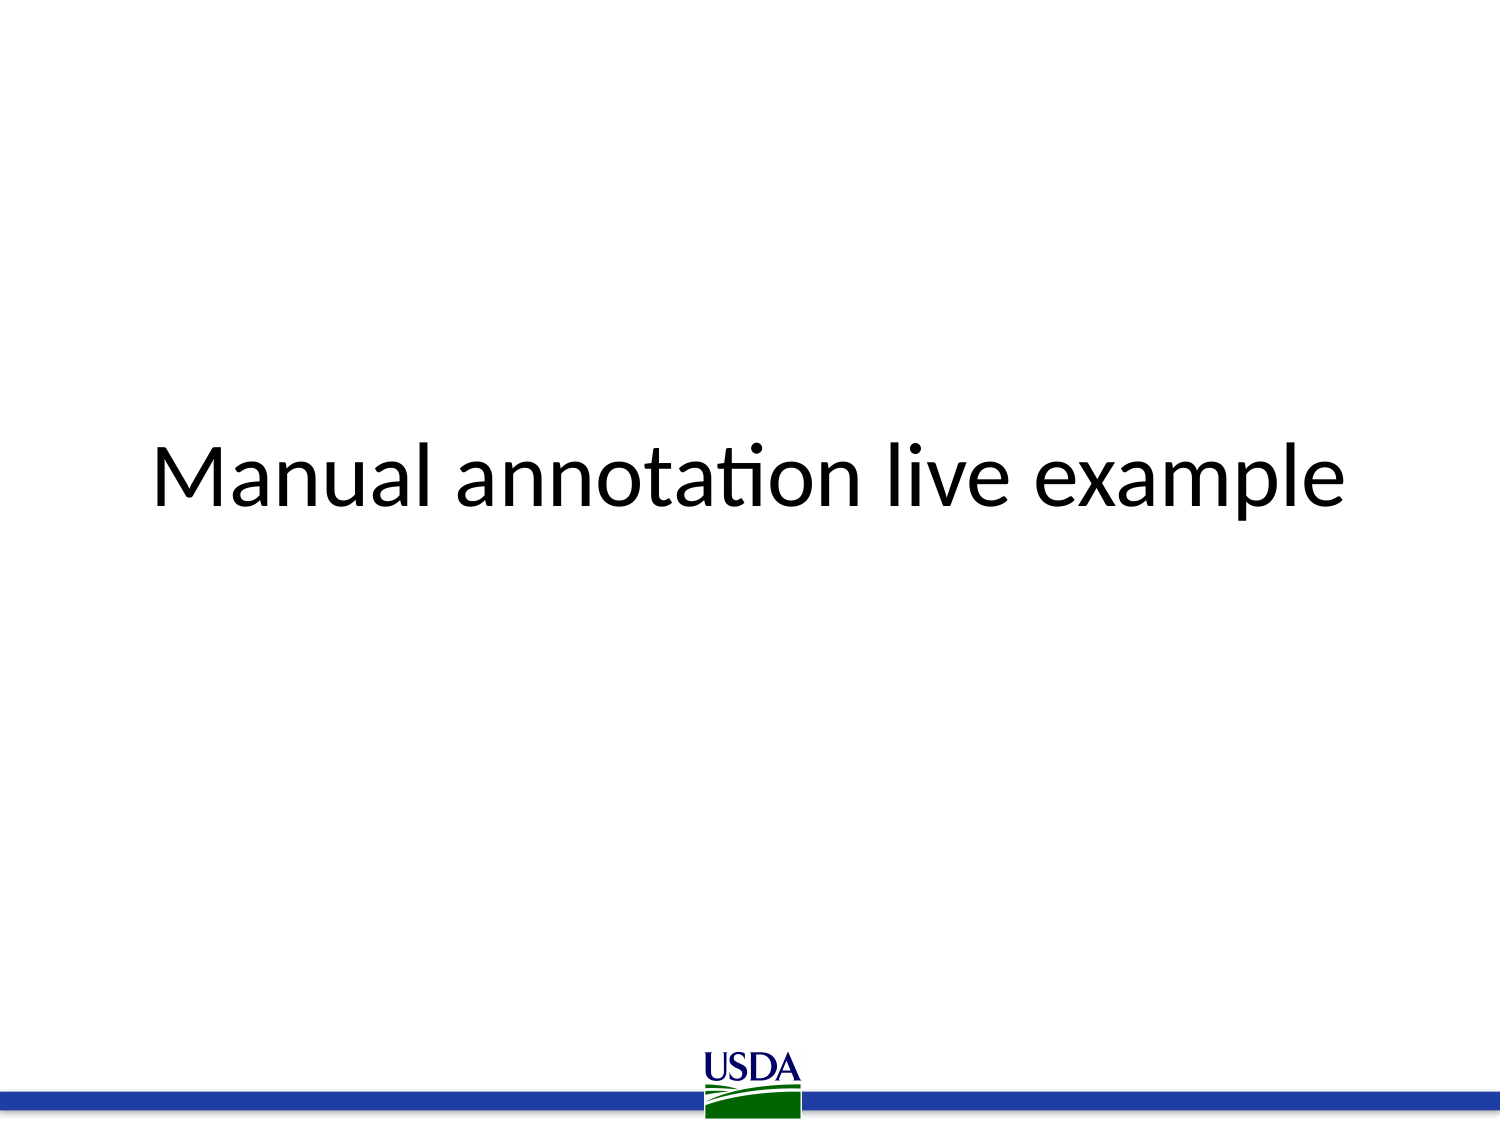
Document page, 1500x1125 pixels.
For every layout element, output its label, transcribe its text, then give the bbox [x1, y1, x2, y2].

title Manual annotation live example [112, 349, 1388, 591]
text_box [0, 1051, 1500, 1120]
